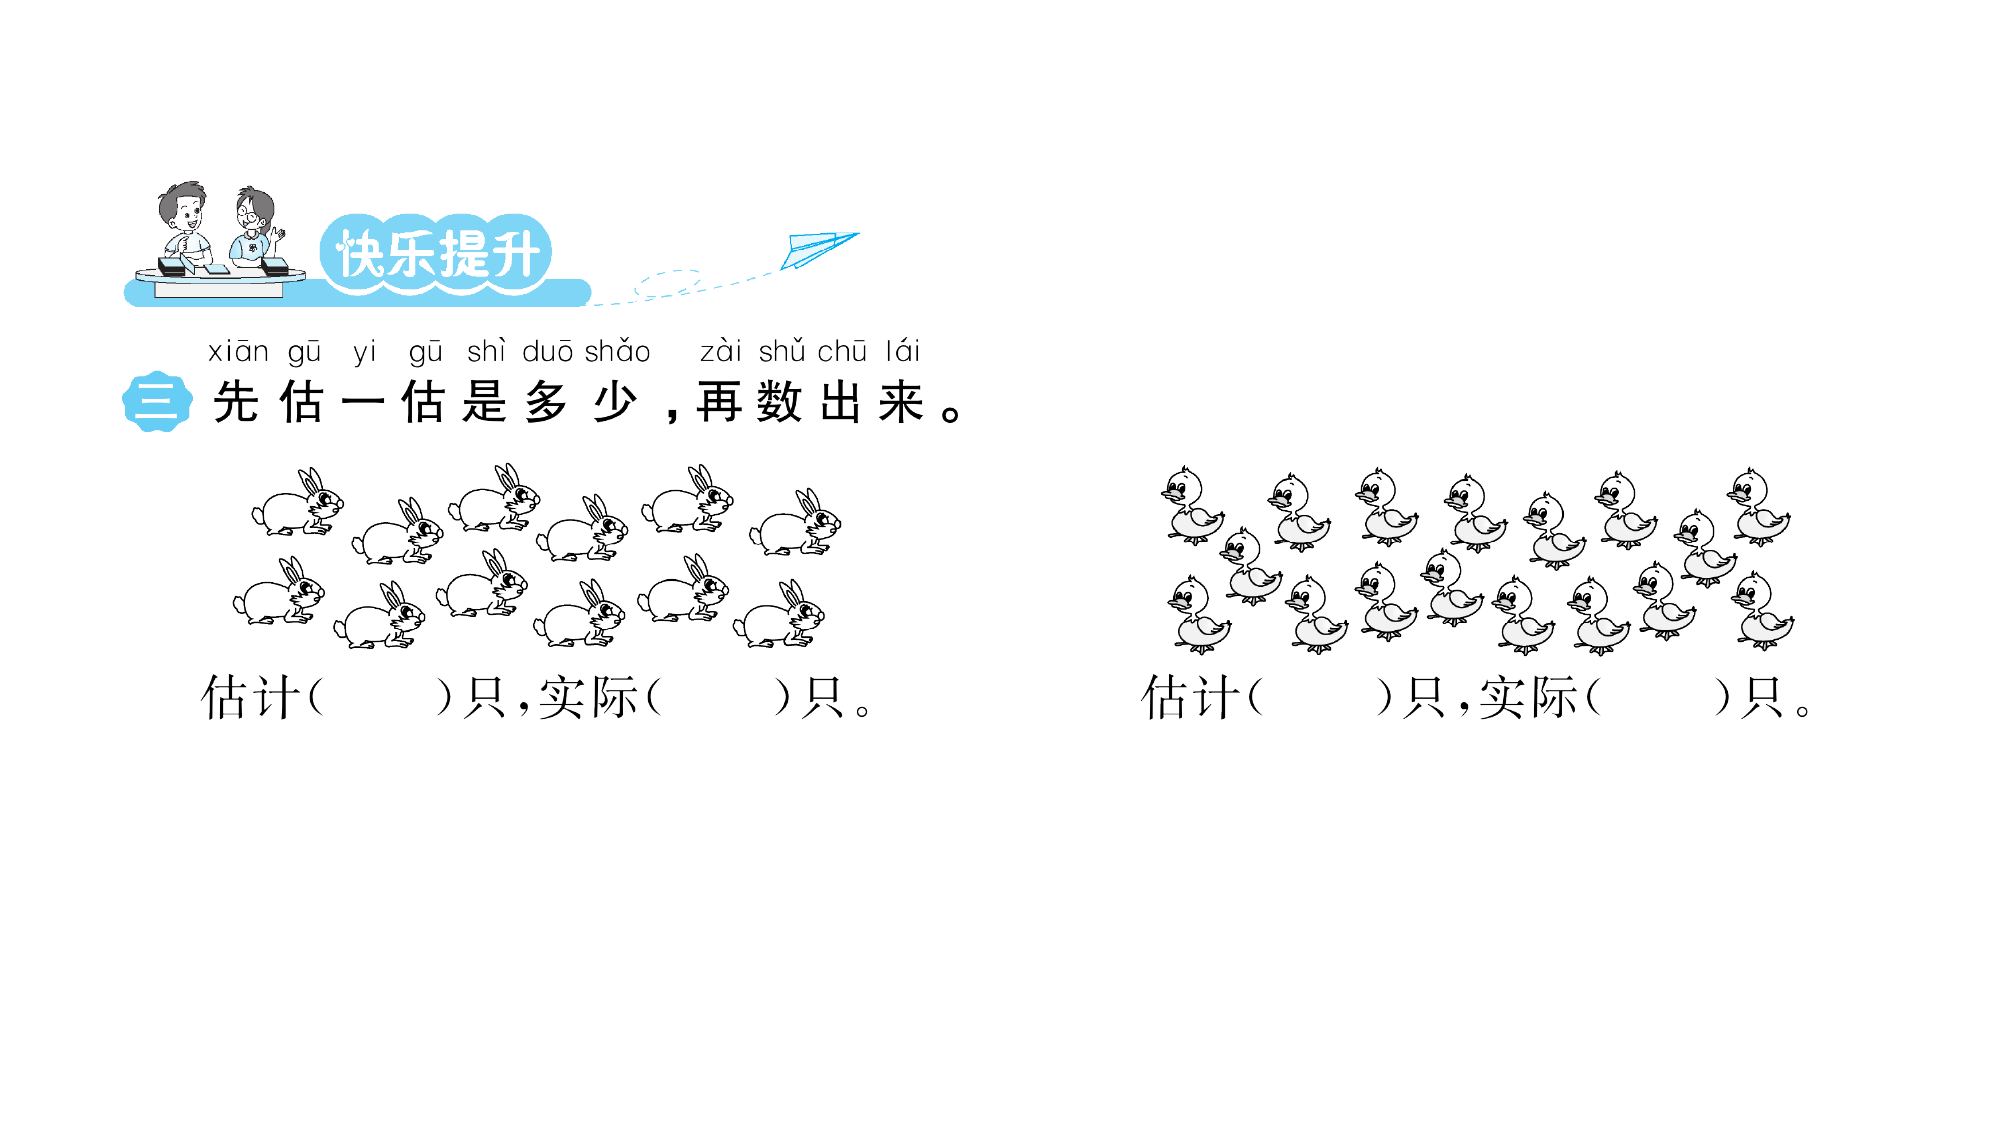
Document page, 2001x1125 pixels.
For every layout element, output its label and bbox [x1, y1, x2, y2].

picture [118, 177, 2000, 732]
